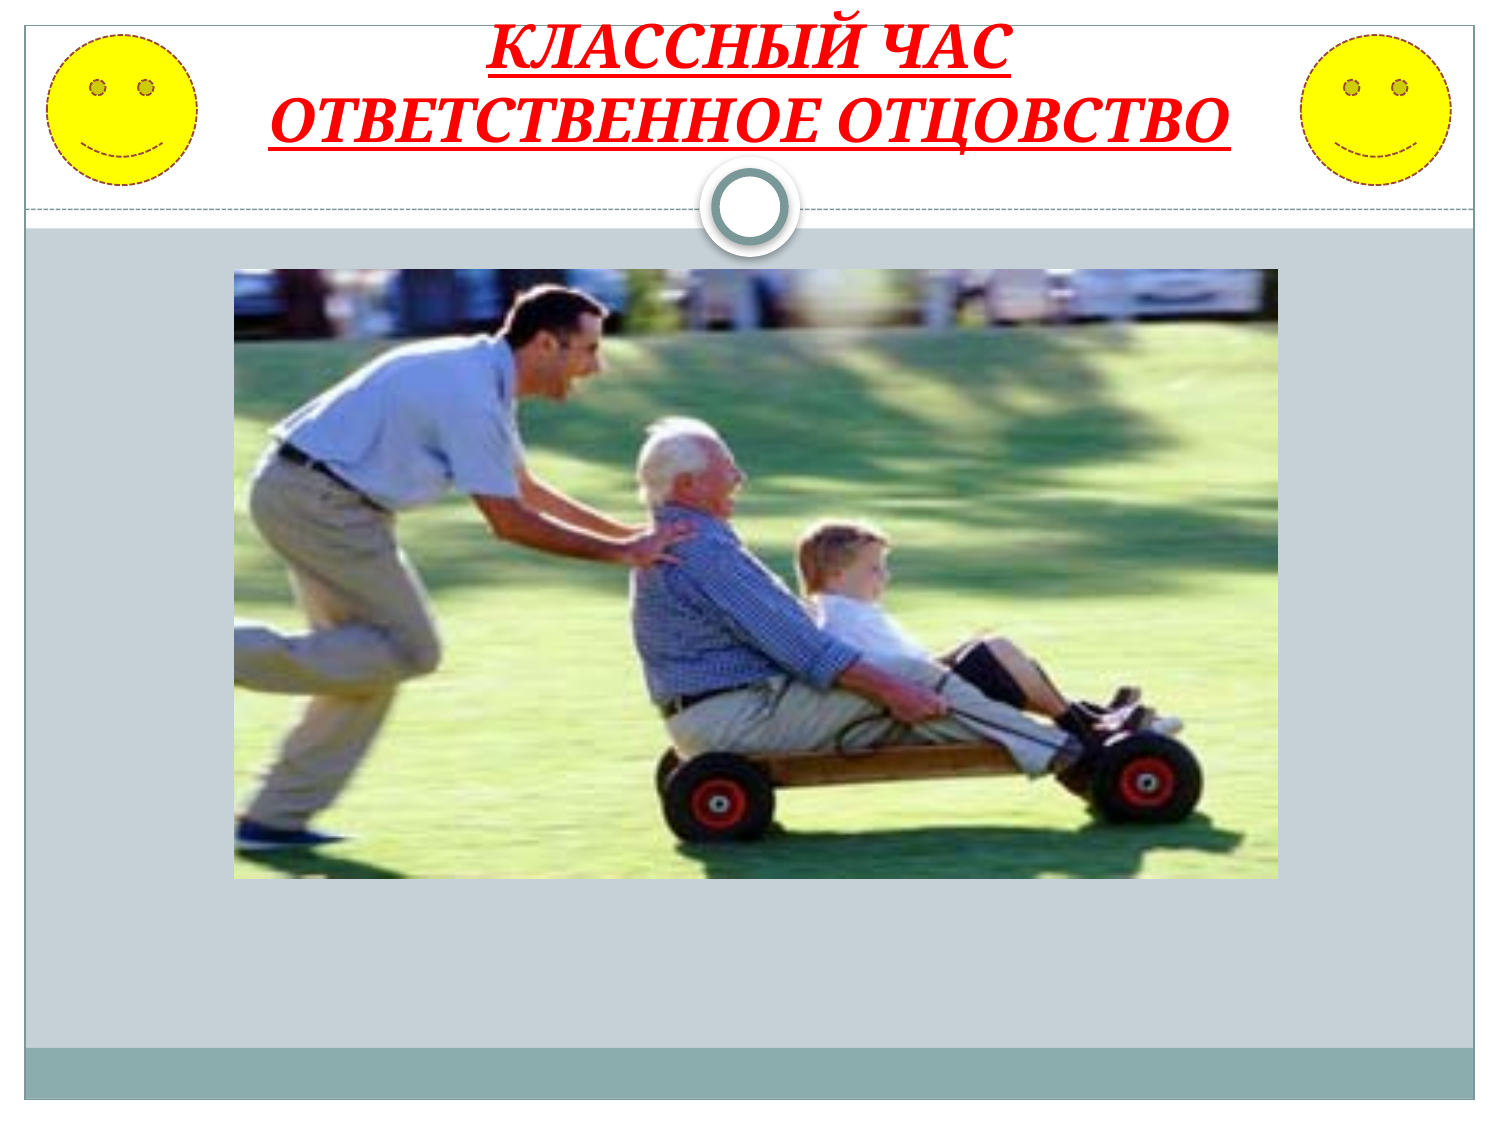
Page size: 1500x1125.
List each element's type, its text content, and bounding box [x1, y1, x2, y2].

text_box [1299, 34, 1452, 187]
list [234, 269, 1278, 880]
title КЛАССНЫЙ ЧАС ОТВЕТСТВЕННОЕ ОТЦОВСТВО [49, 0, 1450, 162]
text_box [45, 34, 198, 187]
